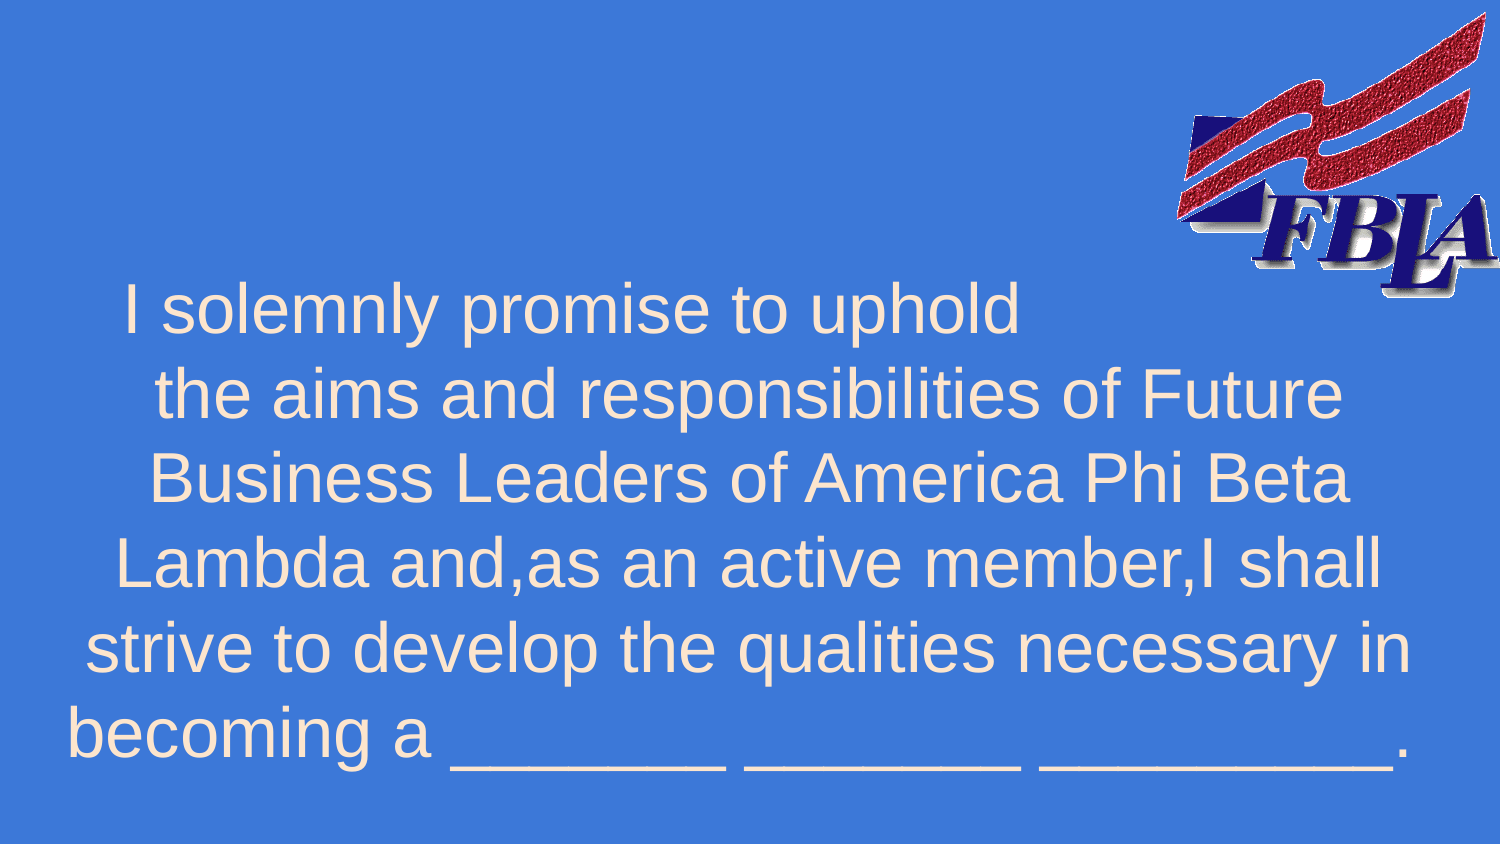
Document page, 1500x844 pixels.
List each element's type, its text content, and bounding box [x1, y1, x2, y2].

list I solemnly promise to uphold the aims and responsibilities of Future Business Leaders of America Phi Beta Lambda and,as an active member,I shall strive to develop the qualities necessary in becoming a _______ _______ _________. [51, 189, 1449, 828]
picture [1173, 7, 1500, 299]
